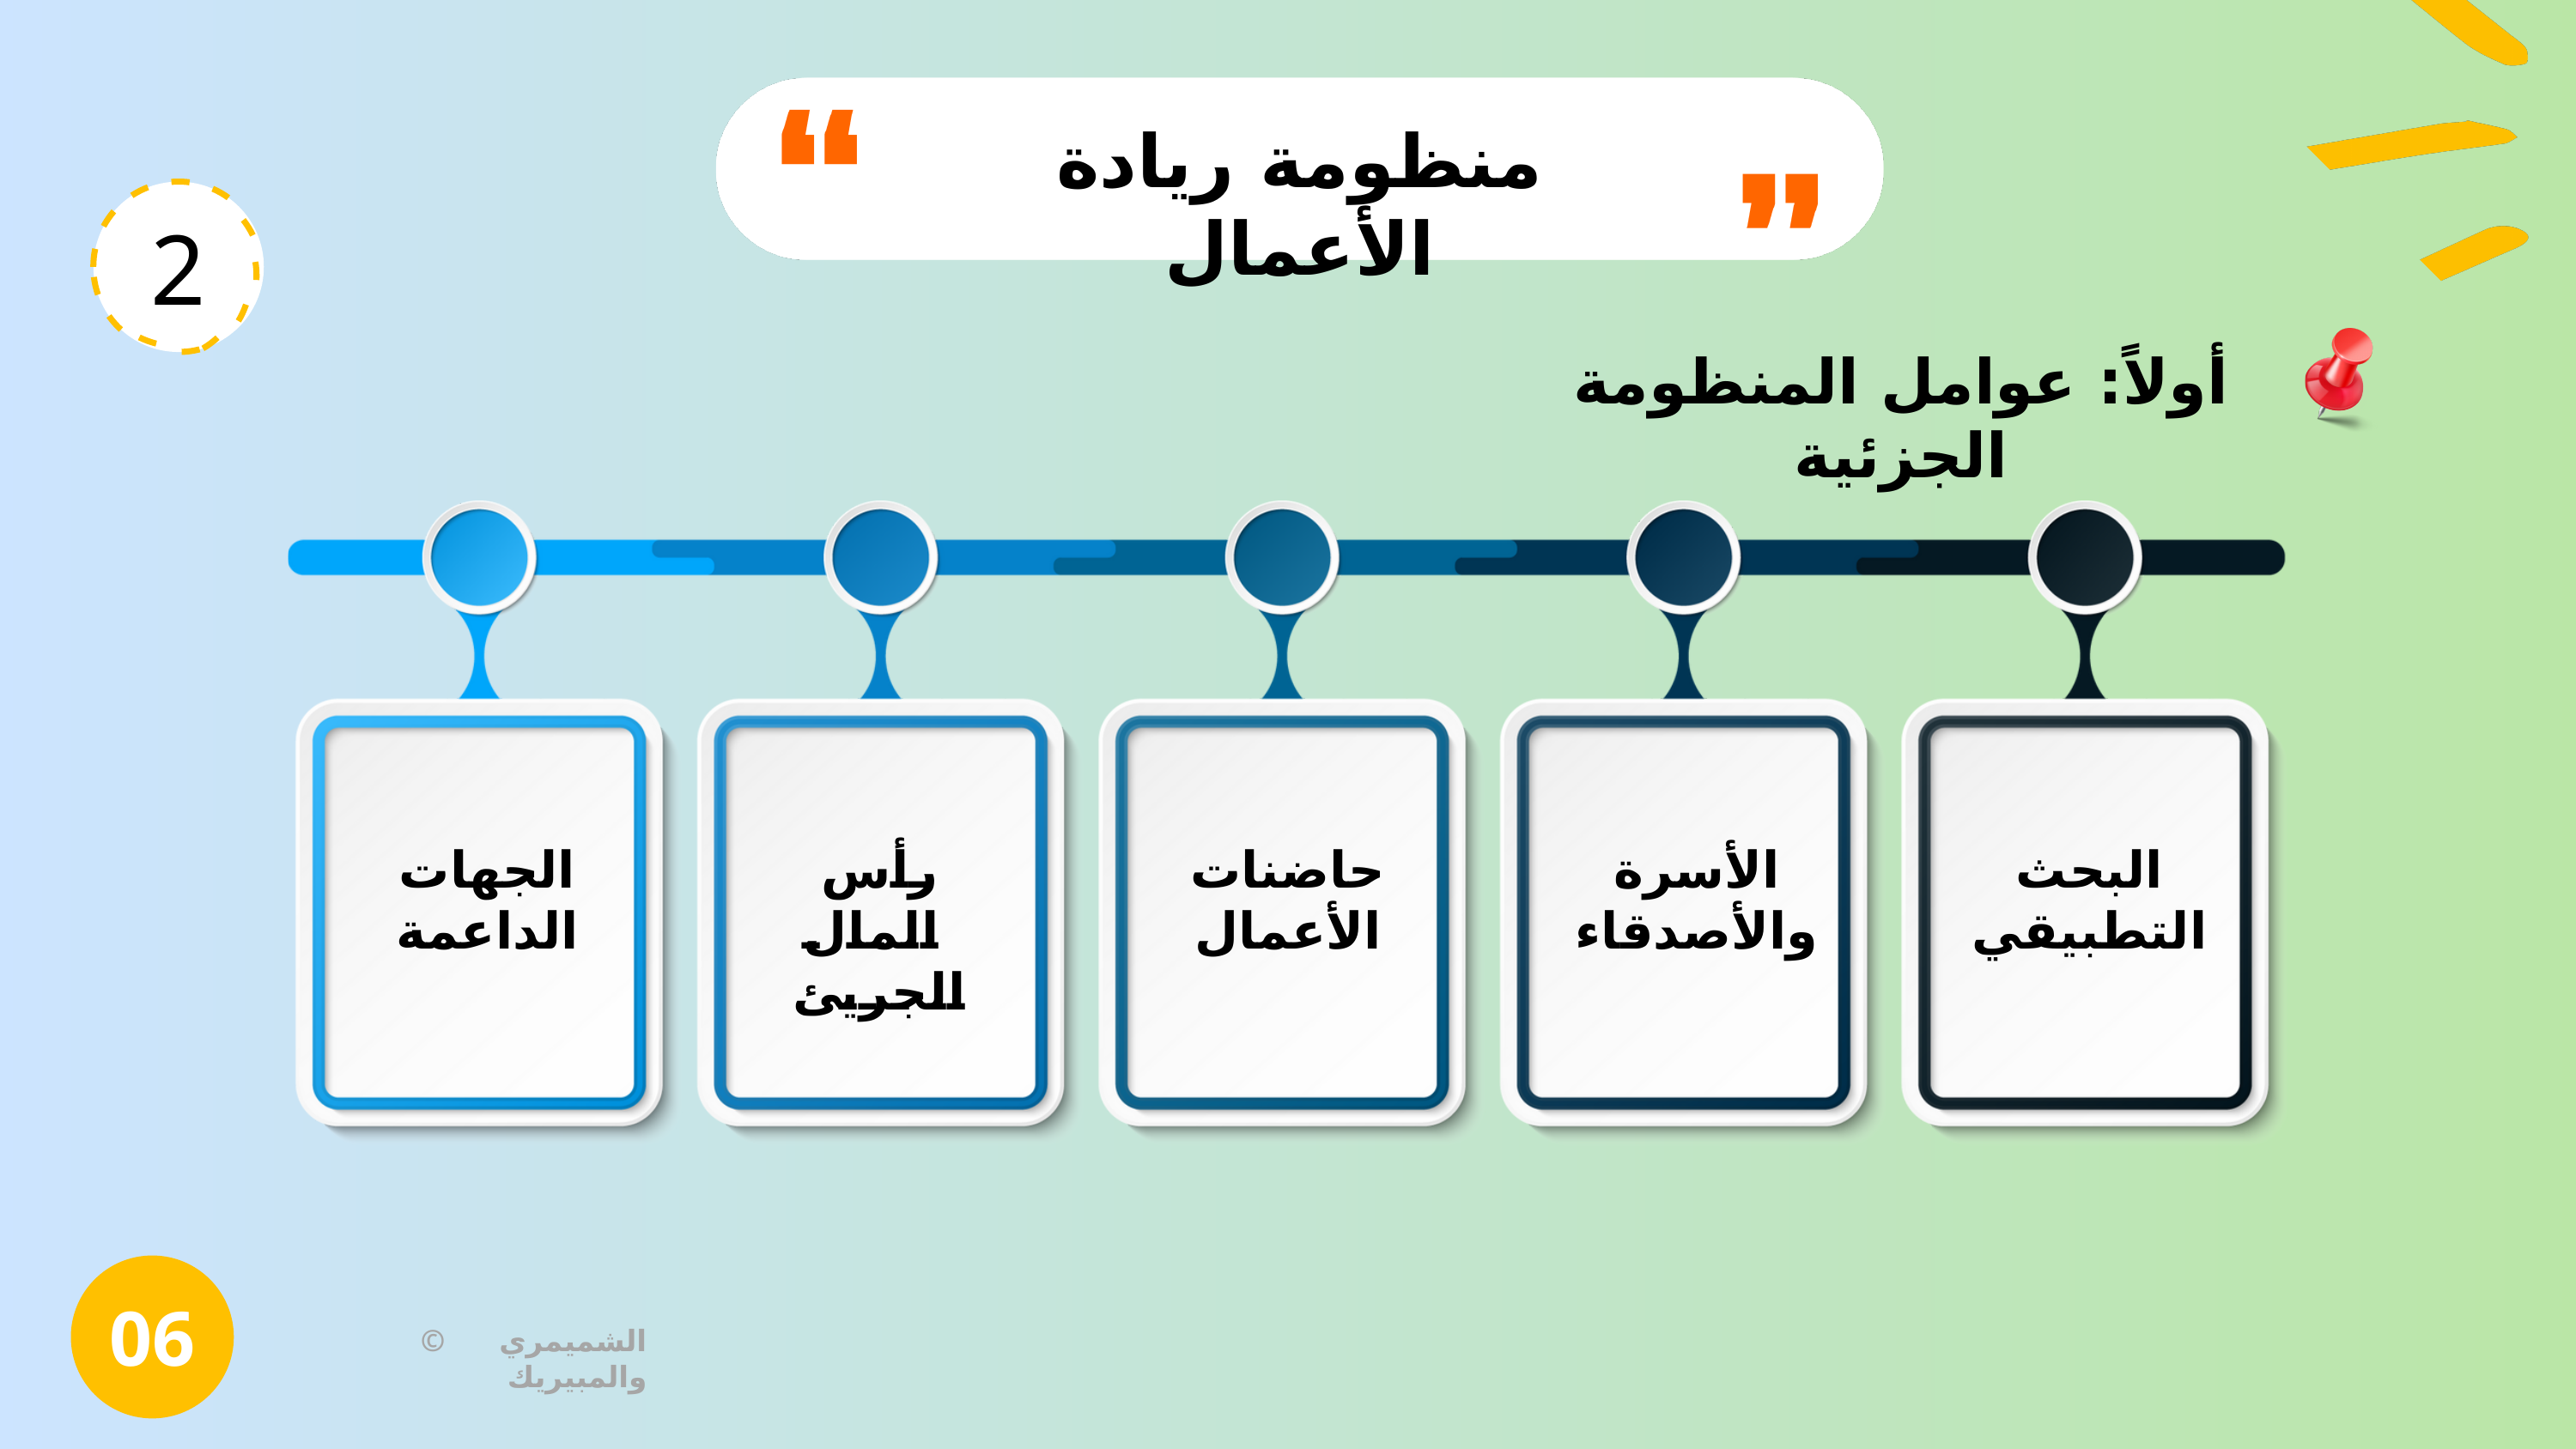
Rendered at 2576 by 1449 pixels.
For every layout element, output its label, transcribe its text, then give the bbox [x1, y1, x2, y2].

text_box حاضنات الأعمال [1138, 837, 1438, 960]
text_box رأس المال الجريئ [729, 837, 1030, 1020]
text_box [288, 500, 2288, 1146]
text_box [715, 77, 1884, 261]
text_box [70, 1255, 234, 1419]
text_box الجهات الداعمة [337, 837, 638, 960]
text_box [2190, 0, 2576, 318]
text_box © الشميمري والمبيريك [304, 1322, 647, 1393]
text_box البحث التطبيقي [1939, 837, 2239, 960]
text_box منظومة ريادة الأعمال [945, 113, 1655, 290]
text_box الأسرة والأصدقاء [1546, 837, 1847, 960]
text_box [89, 178, 267, 355]
text_box [2305, 328, 2380, 433]
text_box أولاً: عوامل المنظومة الجزئية [1479, 342, 2323, 491]
